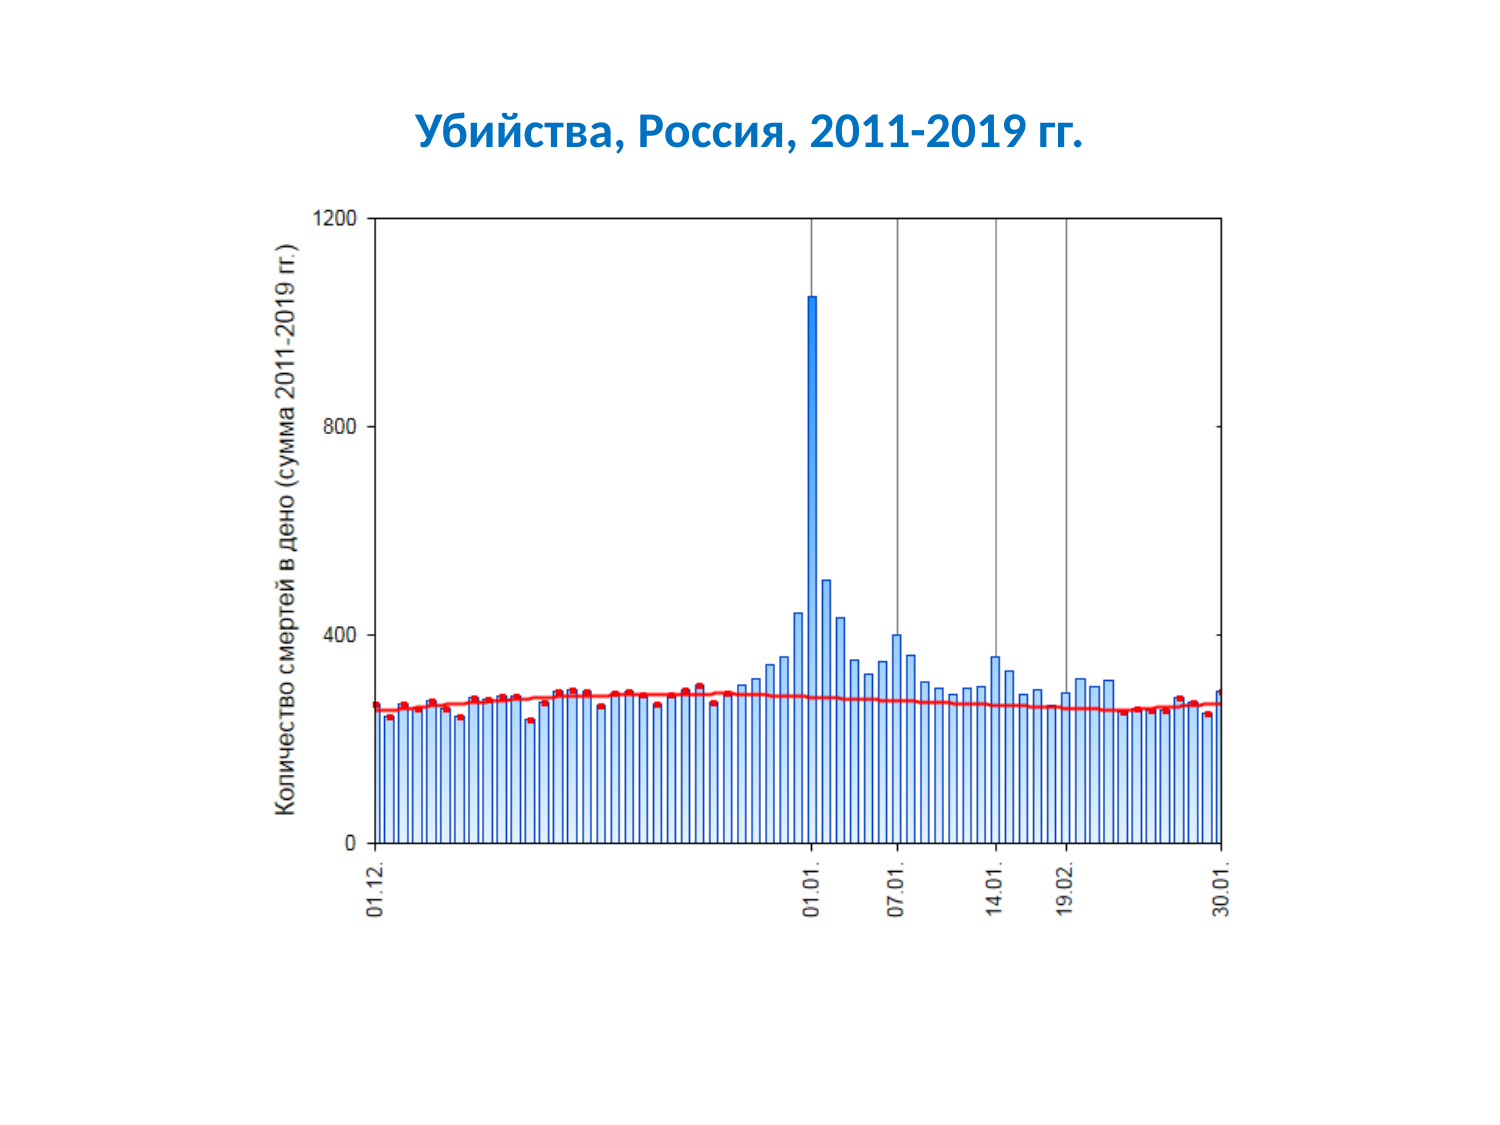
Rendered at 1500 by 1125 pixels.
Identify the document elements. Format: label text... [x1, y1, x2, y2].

picture [262, 196, 1238, 929]
text_box Убийства, Россия, 2011-2019 гг. [0, 89, 1500, 165]
